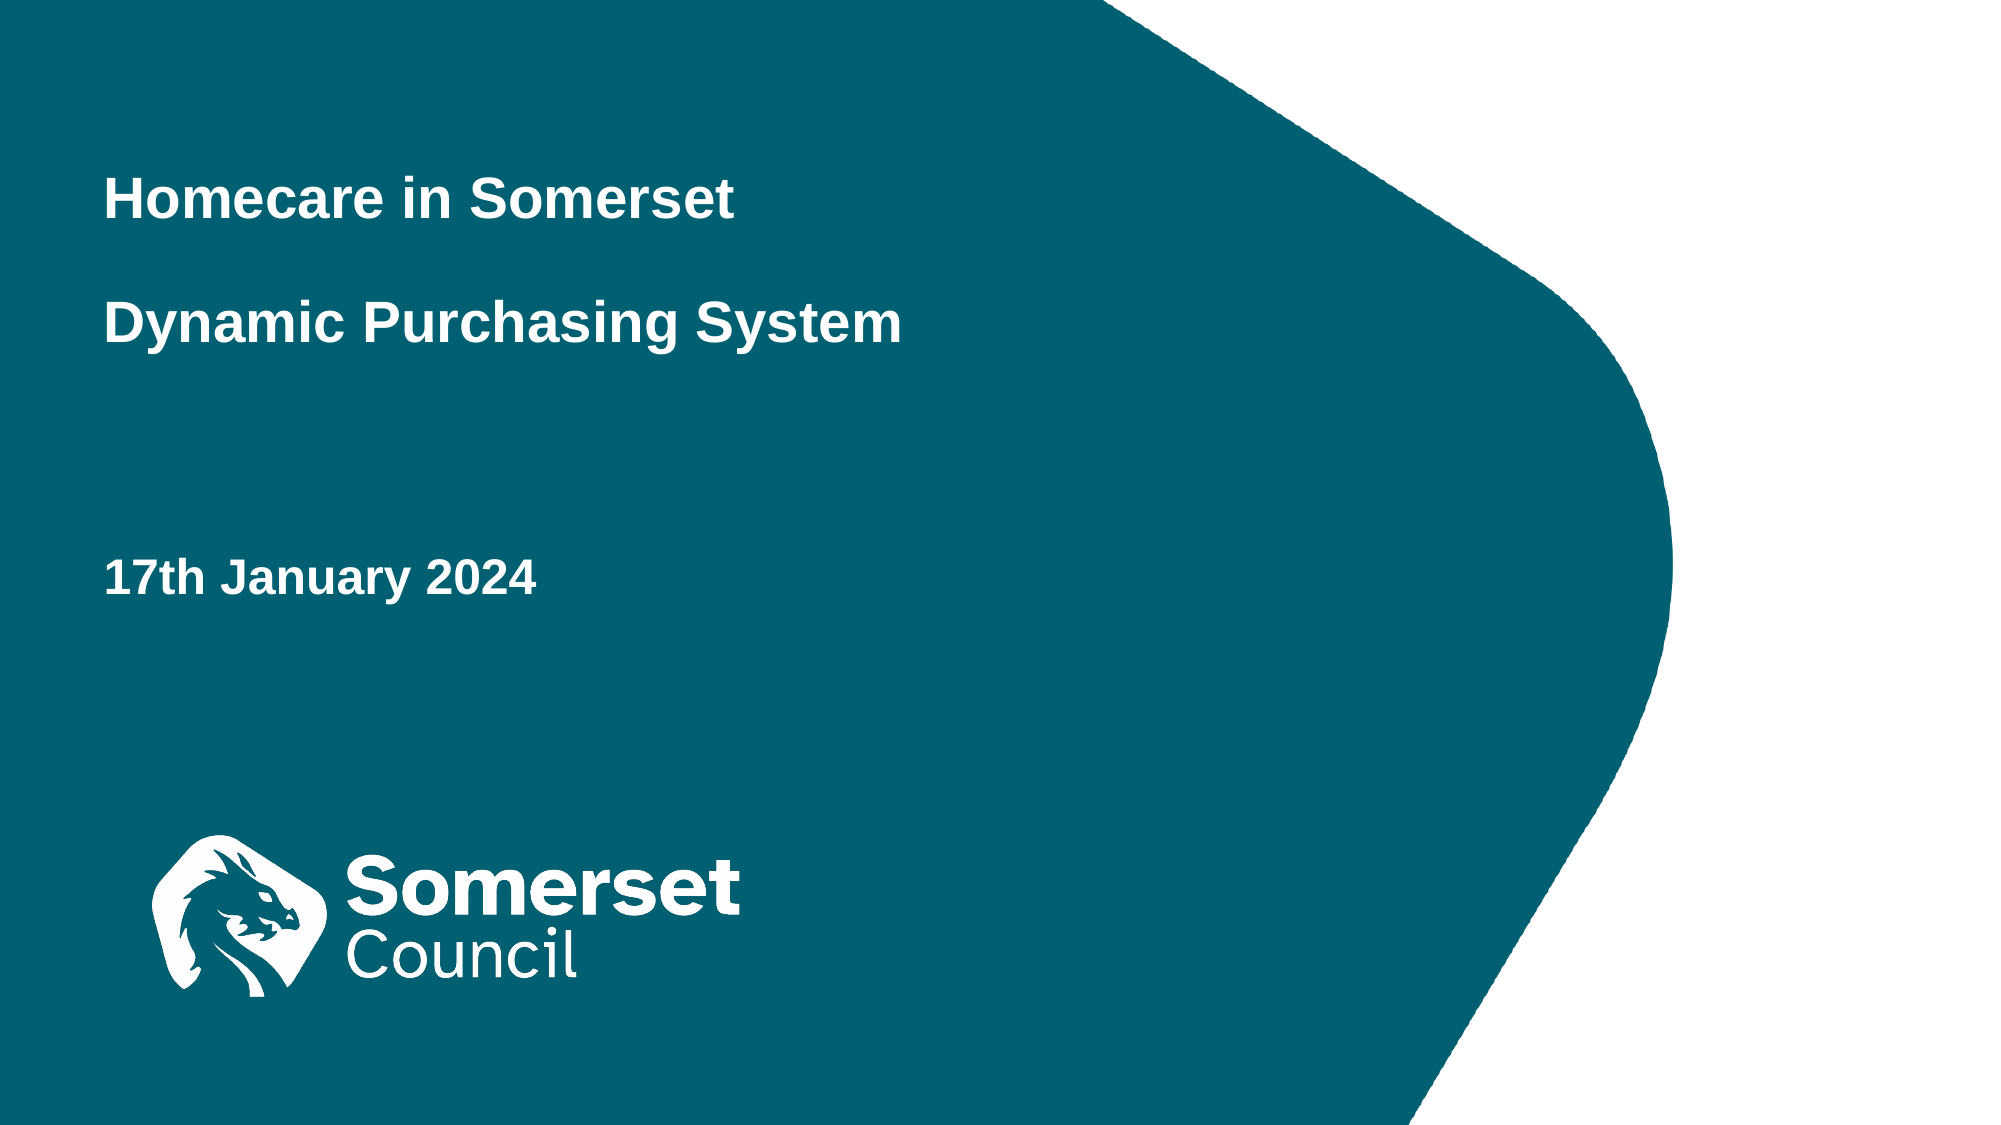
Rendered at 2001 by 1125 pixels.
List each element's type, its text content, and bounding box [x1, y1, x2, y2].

text_box Homecare in Somerset Dynamic Purchasing System 17th January 2024 [88, 152, 1196, 613]
picture [0, 0, 1679, 1125]
